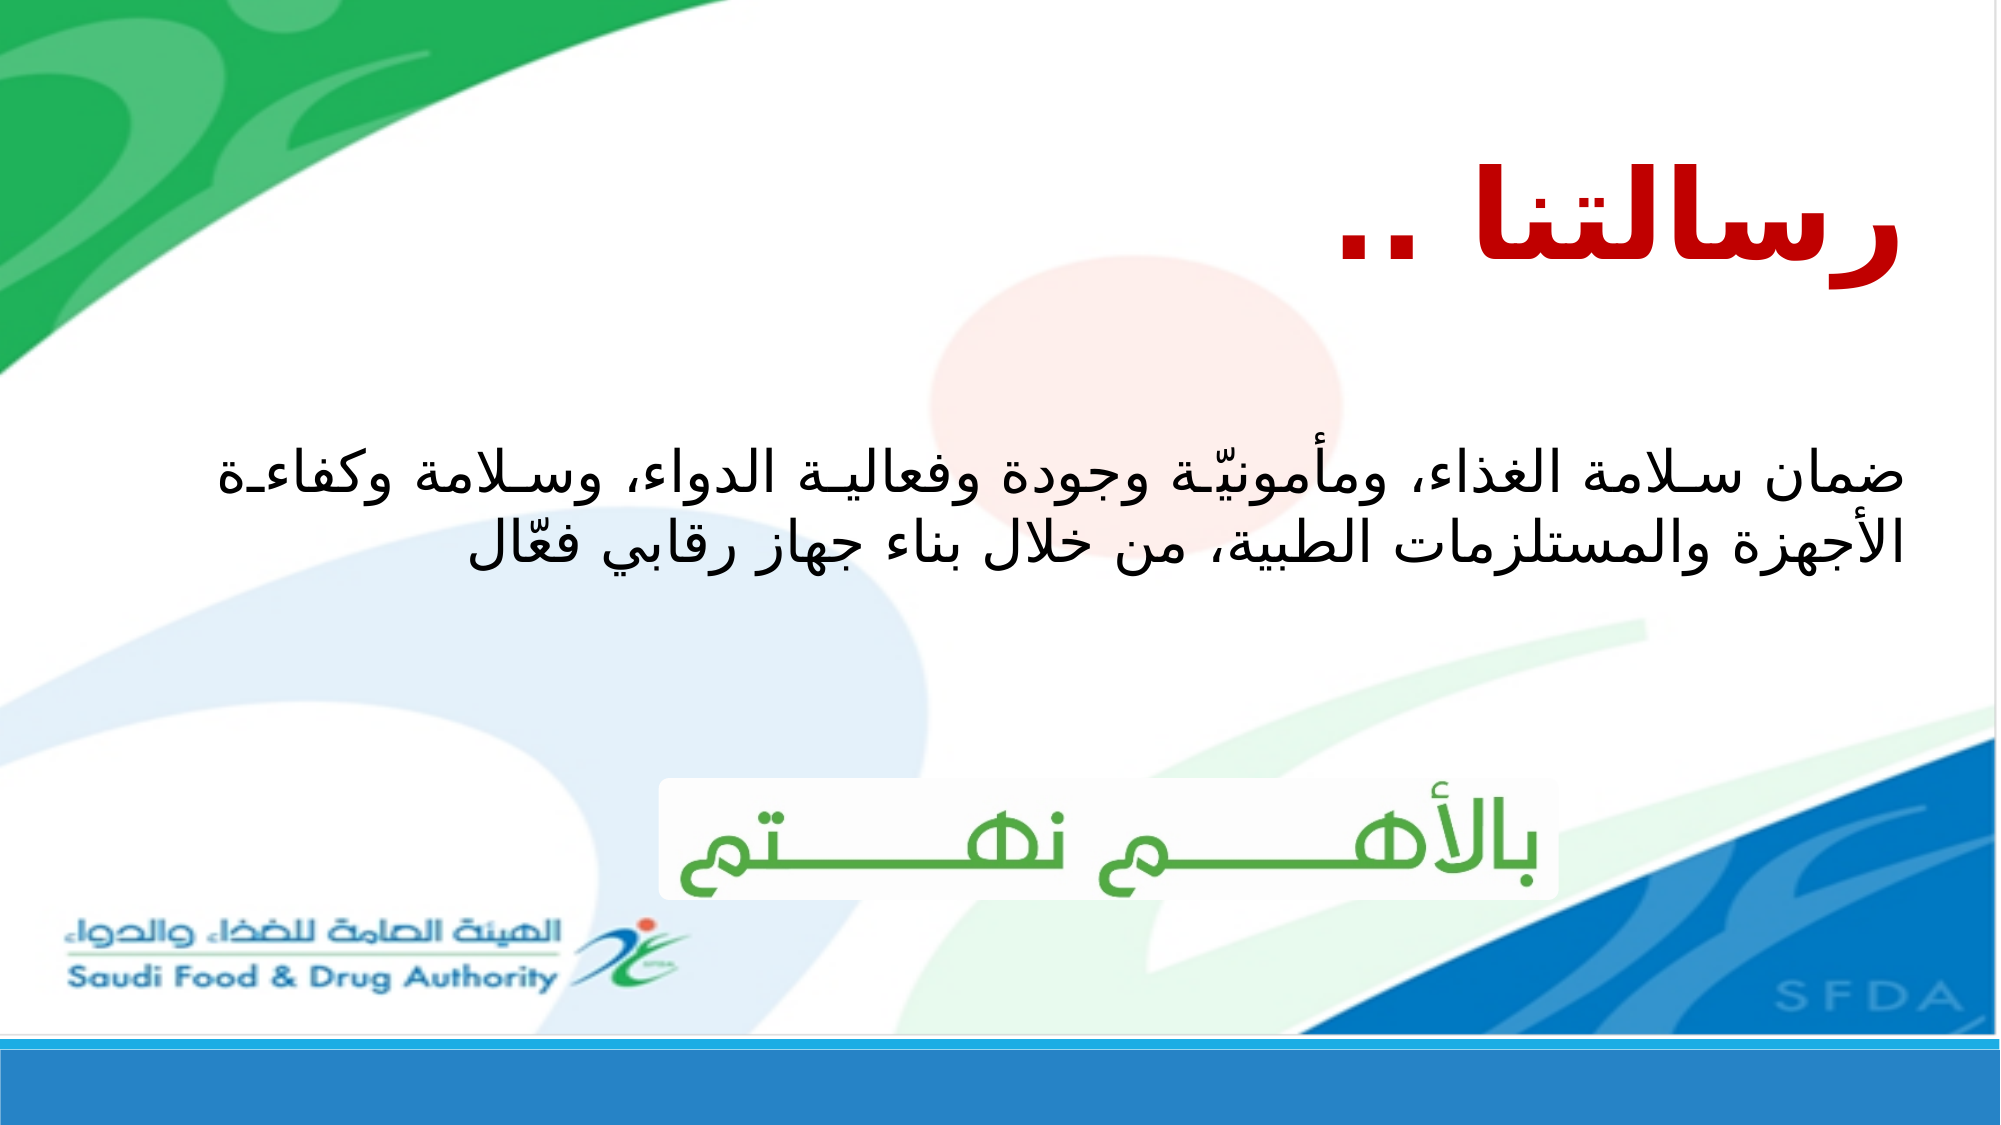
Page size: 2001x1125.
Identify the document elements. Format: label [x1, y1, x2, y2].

picture [658, 777, 1560, 901]
list [0, 0, 2000, 1038]
